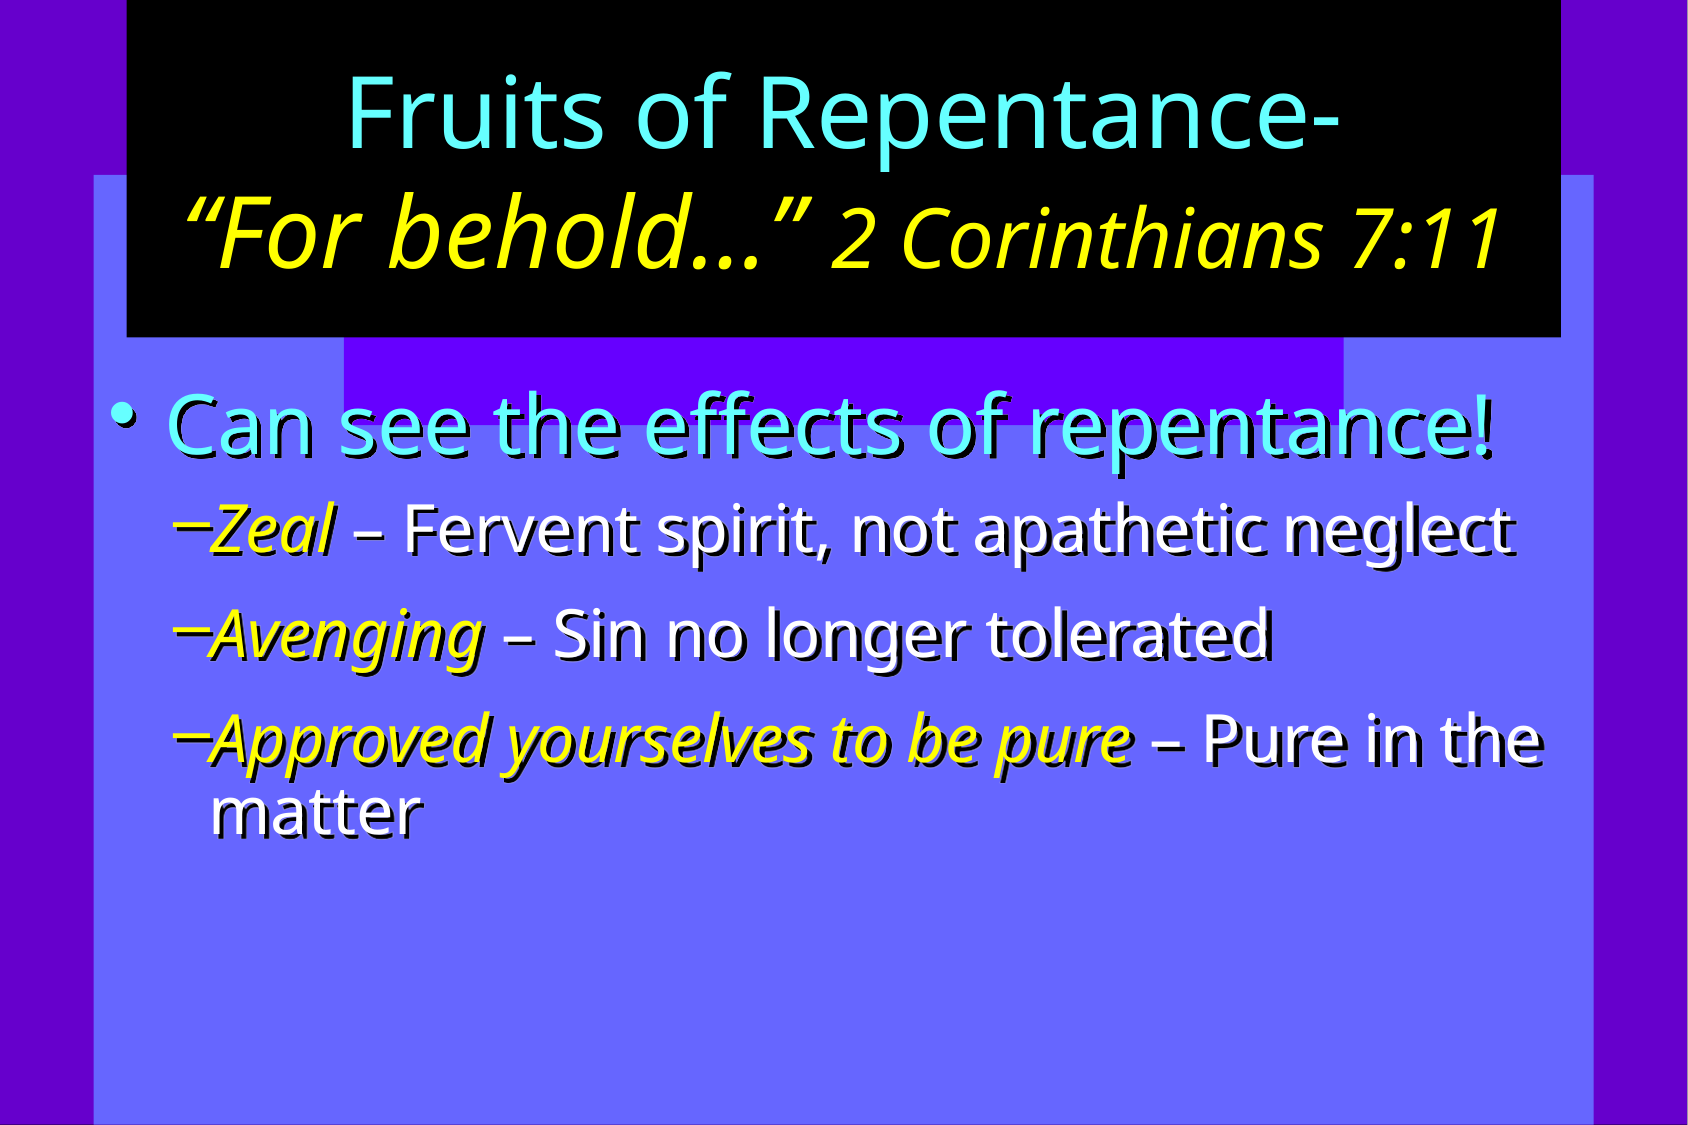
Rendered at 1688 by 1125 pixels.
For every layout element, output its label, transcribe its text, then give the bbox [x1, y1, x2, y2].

title Fruits of Repentance- “For behold…” 2 Corinthians 7:11 [126, 0, 1562, 338]
text_box Zeal – Fervent spirit, not apathetic neglect Avenging – Sin no longer tolerated Approved yourselves to be pure – Pure in the matter [118, 487, 1607, 857]
list Can see the effects of repentance! [93, 374, 1588, 501]
